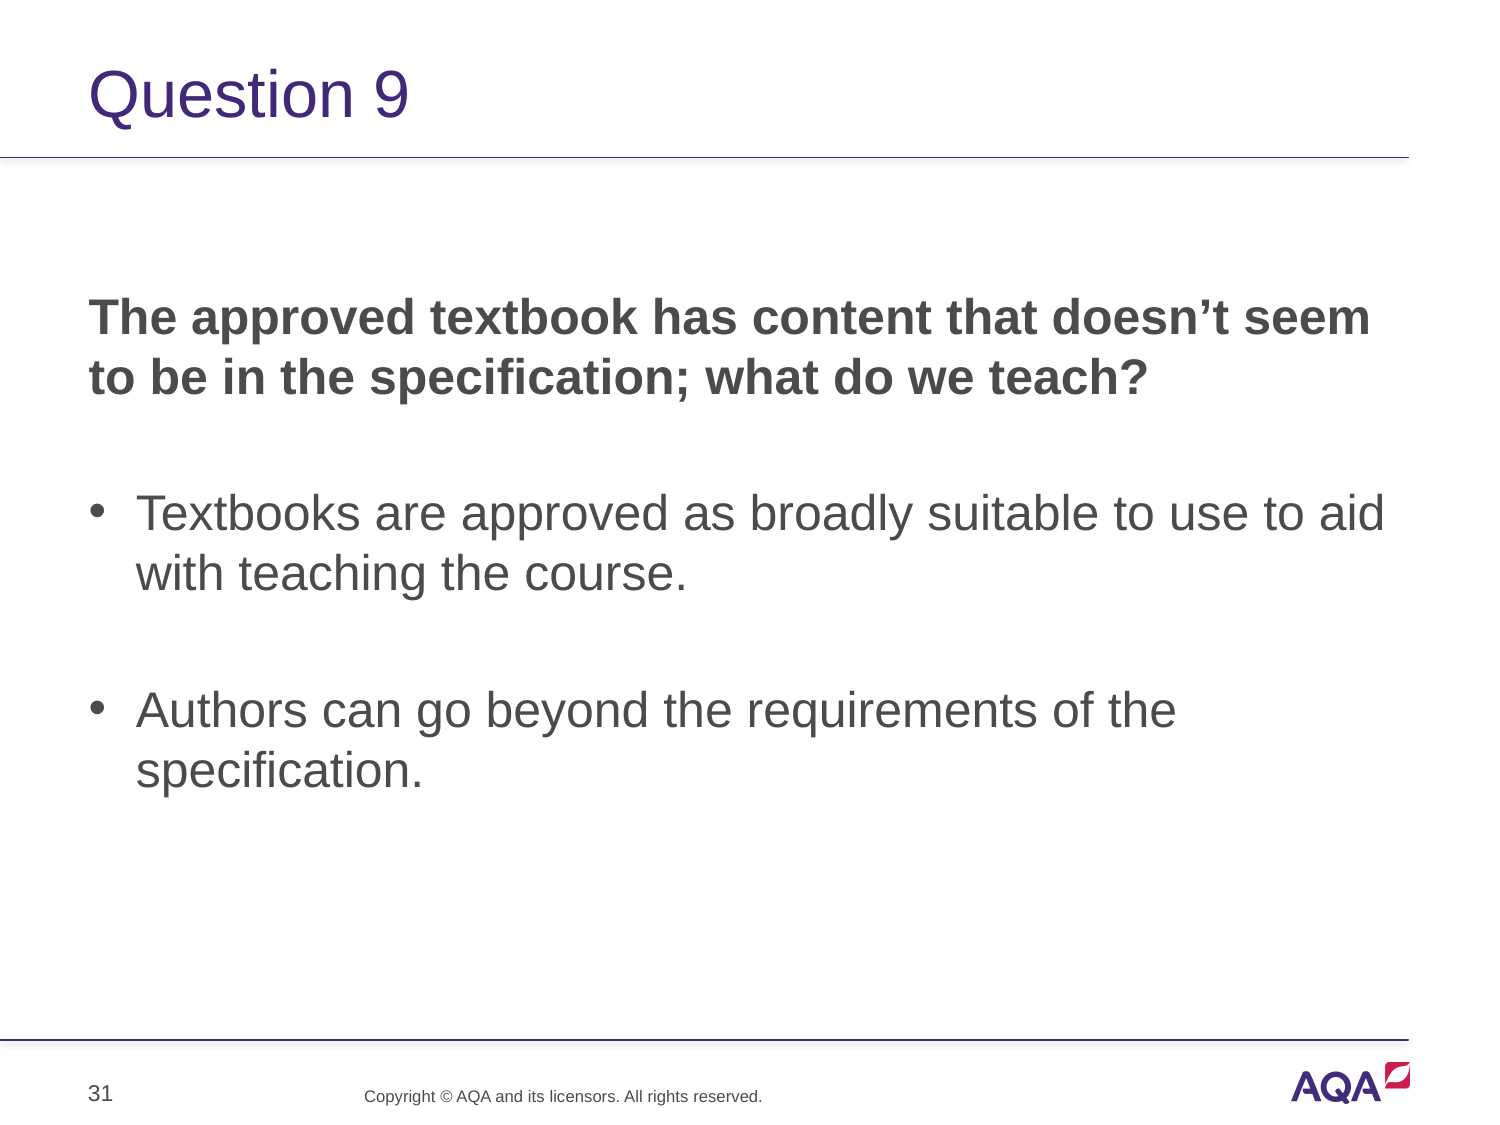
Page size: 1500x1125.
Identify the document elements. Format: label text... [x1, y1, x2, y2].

picture [1291, 1062, 1410, 1104]
list The approved textbook has content that doesn’t seem to be in the specification; what do we teach? Textbooks are approved as broadly suitable to use to aid with teaching the course. Authors can go beyond the requirements of the specification. [88, 284, 1409, 1007]
footer Copyright © AQA and its licensors. All rights reserved. [324, 1084, 764, 1124]
slide_number 31 [72, 1062, 188, 1123]
title Question 9 [88, 72, 1409, 144]
